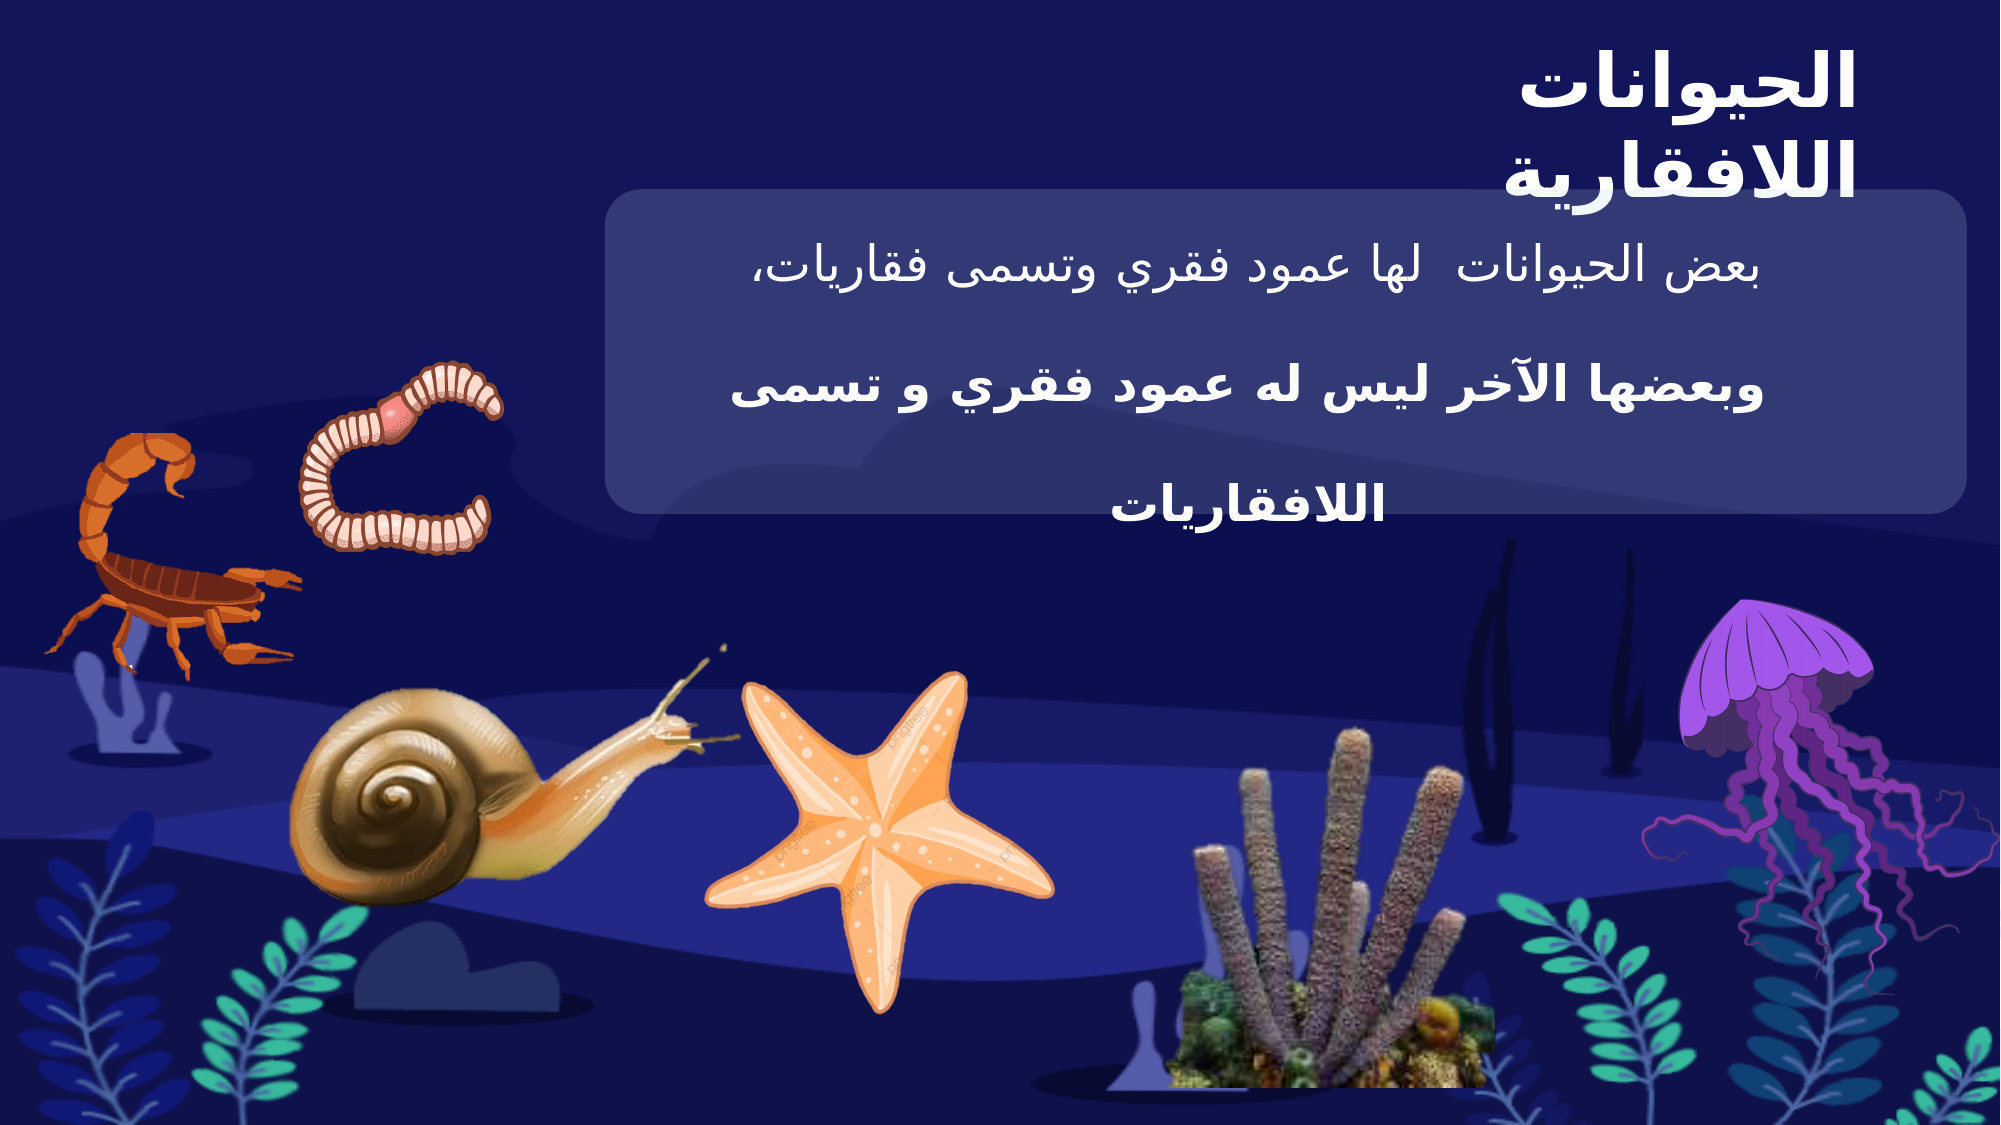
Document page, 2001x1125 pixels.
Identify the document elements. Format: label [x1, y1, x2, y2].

picture [0, 0, 2001, 1125]
text_box [1144, 718, 1504, 1086]
